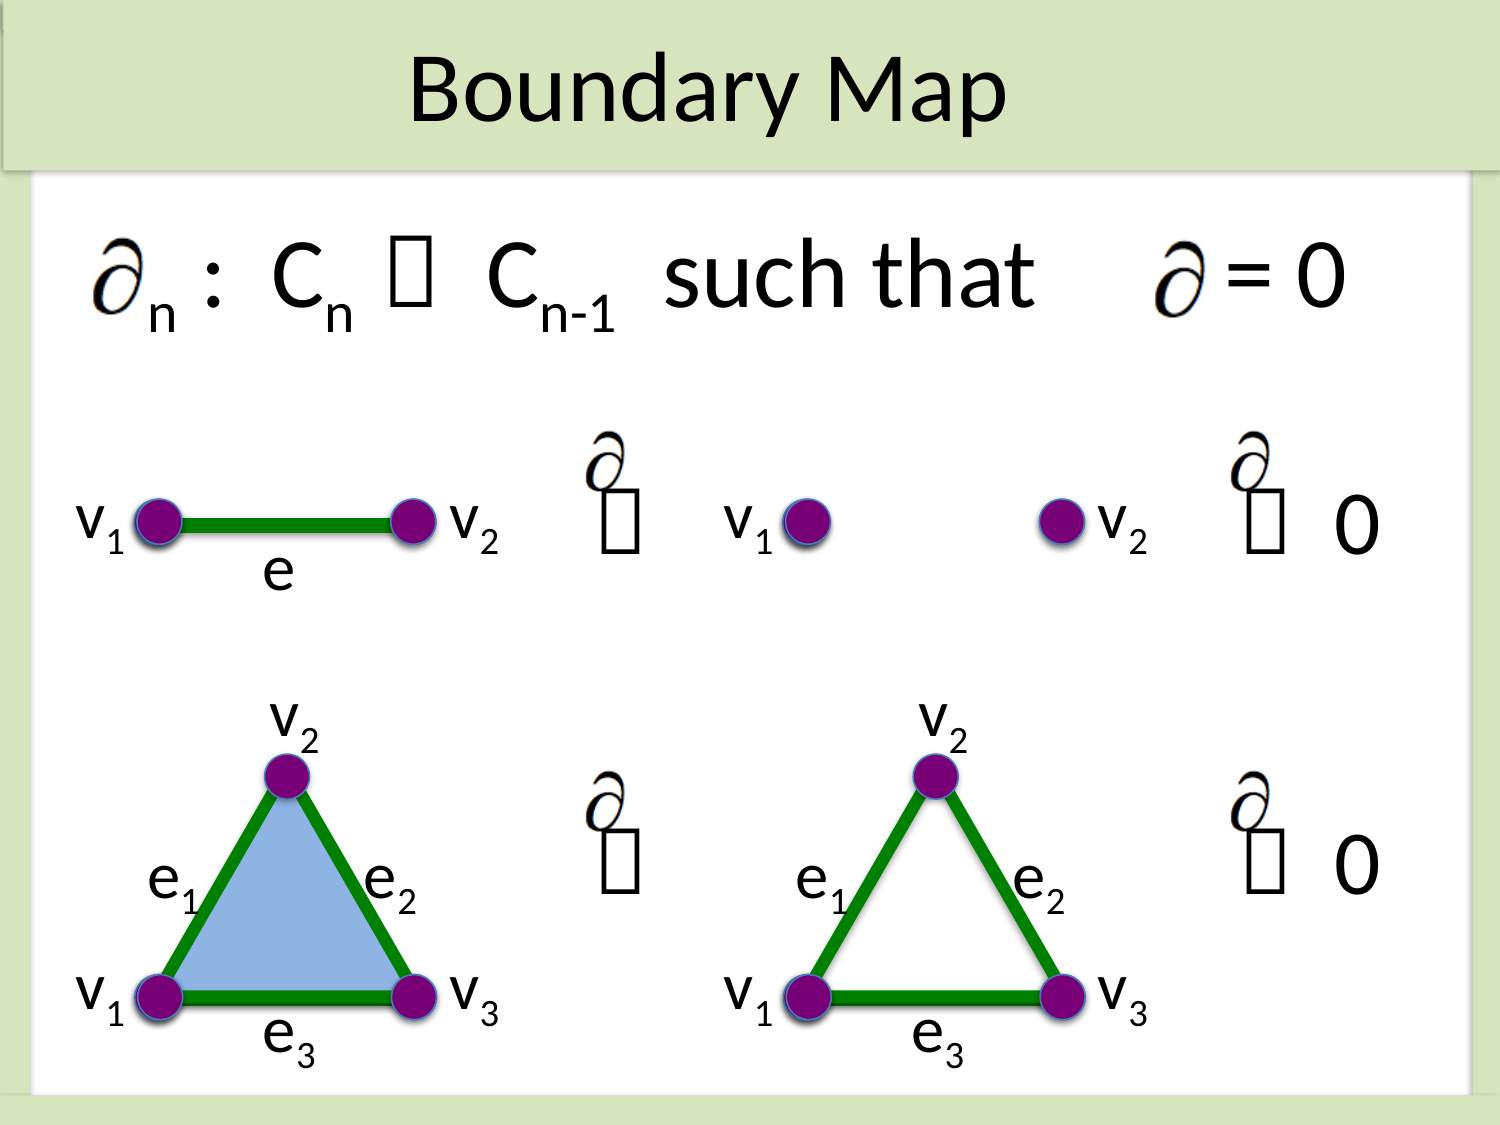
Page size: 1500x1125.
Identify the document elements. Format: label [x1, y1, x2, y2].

text_box [60, 463, 542, 613]
text_box [1204, 741, 1416, 922]
text_box [560, 741, 682, 922]
text_box [560, 401, 682, 582]
text_box [708, 662, 1191, 1075]
text_box [60, 662, 542, 1075]
text_box [0, 0, 1500, 1125]
text_box [73, 199, 1472, 340]
text_box [708, 463, 1191, 561]
text_box [1204, 401, 1416, 582]
